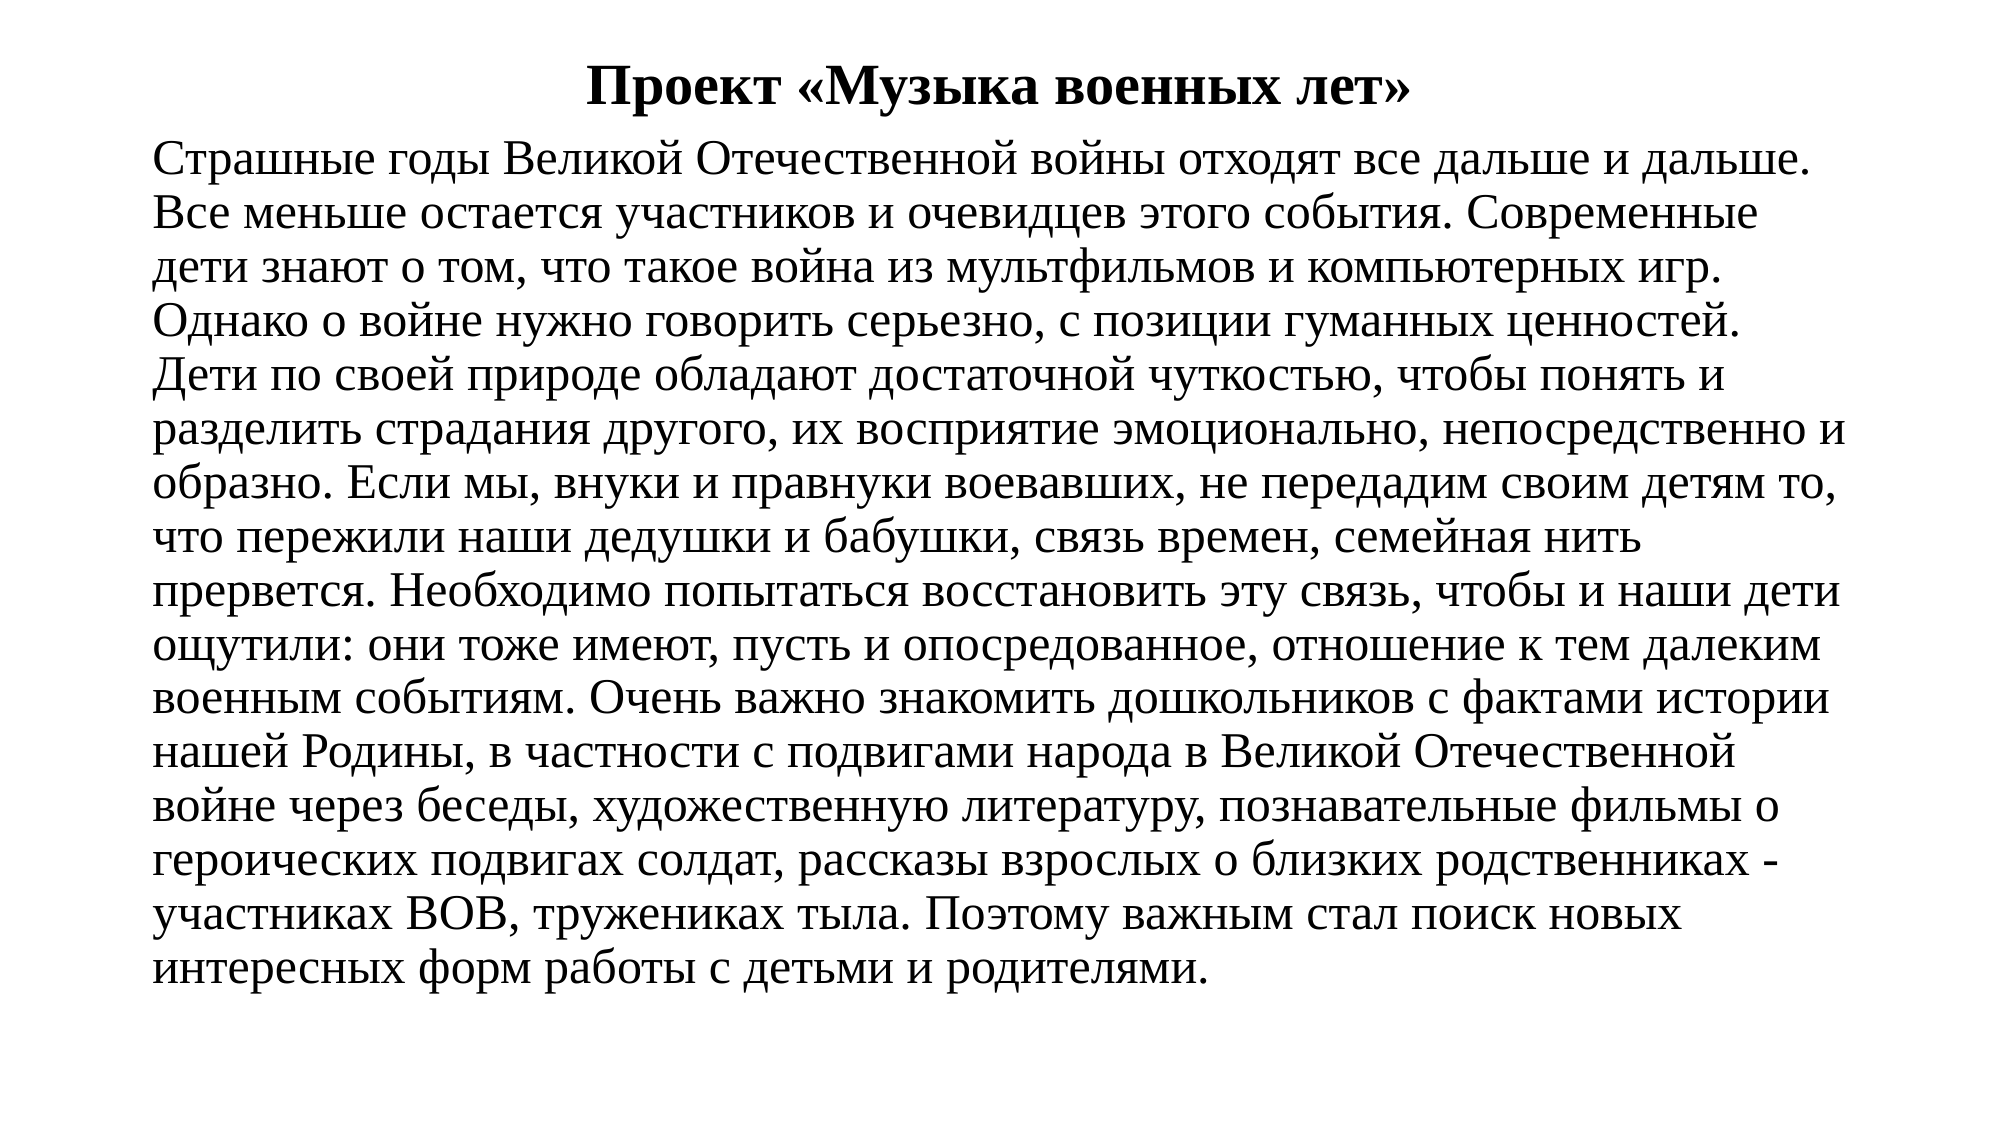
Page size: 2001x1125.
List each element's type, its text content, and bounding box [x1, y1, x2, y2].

list Страшные годы Великой Отечественной войны отходят все дальше и дальше. Все меньше остается участников и очевидцев этого события. Современные дети знают о том, что такое война из мультфильмов и компьютерных игр. Однако о войне нужно говорить серьезно, с позиции гуманных ценностей. Дети по своей природе обладают достаточной чуткостью, чтобы понять и разделить страдания другого, их восприятие эмоционально, непосредственно и образно. Если мы, внуки и правнуки воевавших, не передадим своим детям то, что пережили наши дедушки и бабушки, связь времен, семейная нить прервется. Необходимо попытаться восстановить эту связь, чтобы и наши дети ощутили: они тоже имеют, пусть и опосредованное, отношение к тем далеким военным событиям. Очень важно знакомить дошкольников с фактами истории нашей Родины, в частности с подвигами народа в Великой Отечественной войне через беседы, художественную литературу, познавательные фильмы о героических подвигах солдат, рассказы взрослых о близких родственниках -участниках ВОВ, тружениках тыла. Поэтому важным стал поиск новых интересных форм работы с детьми и родителями. [137, 123, 1863, 1014]
title Проект «Музыка военных лет» [137, 59, 1863, 112]
